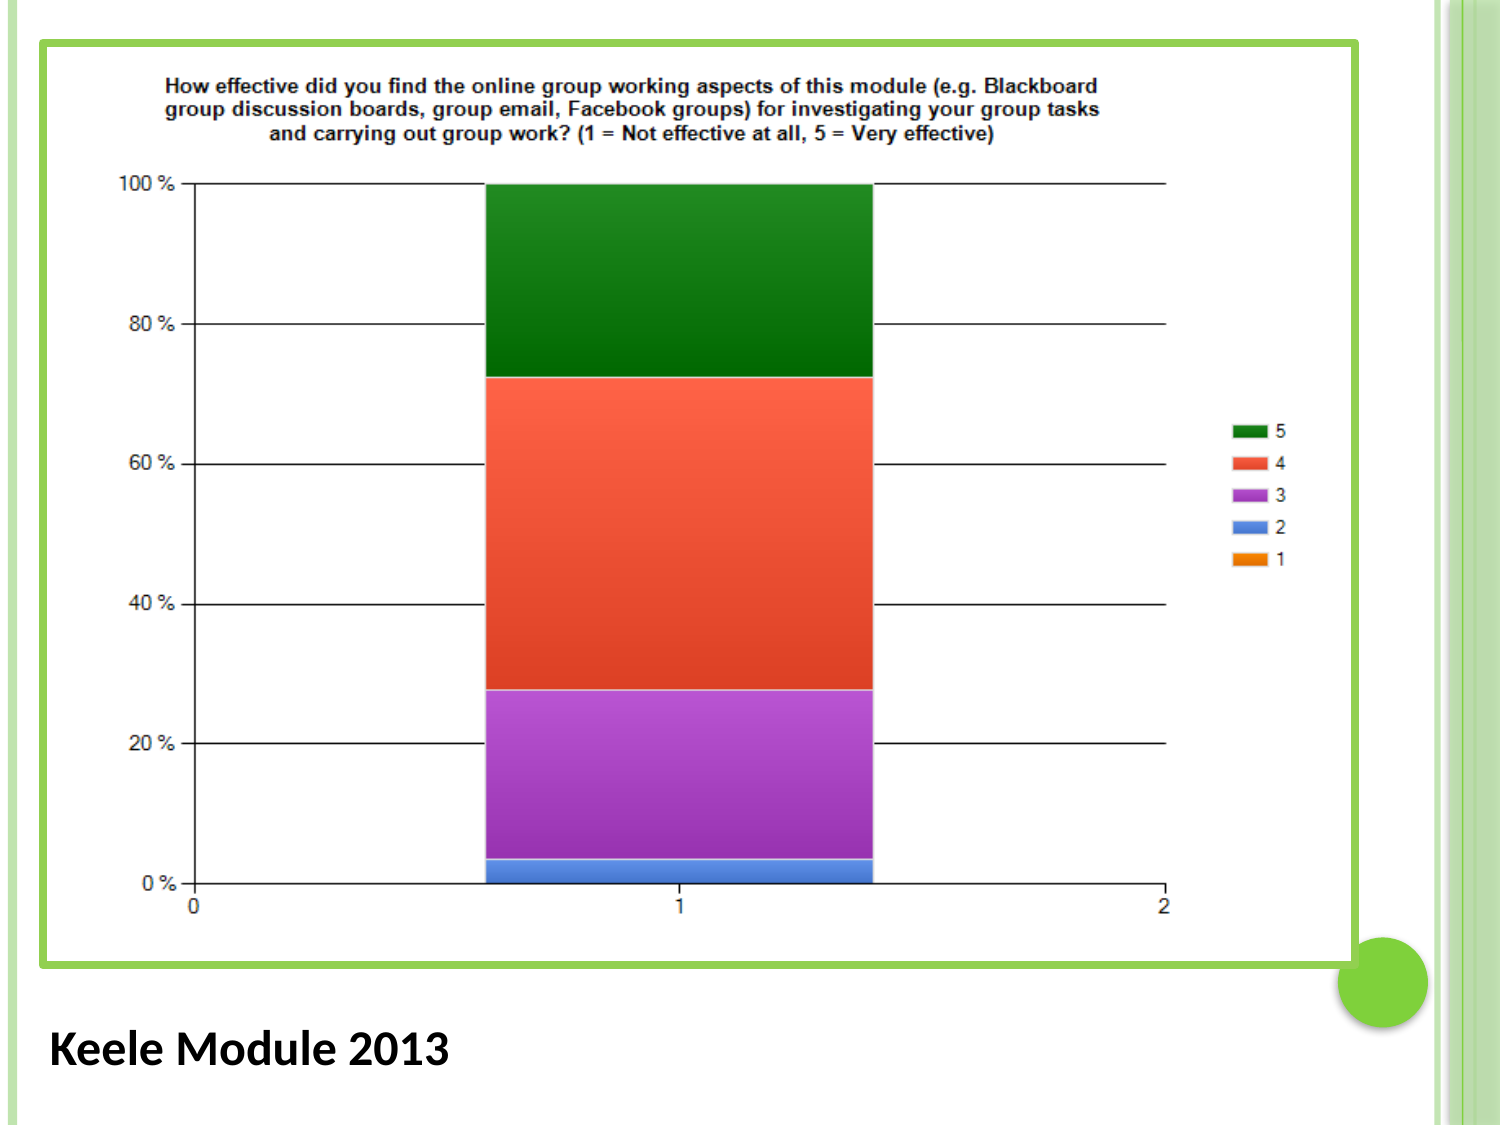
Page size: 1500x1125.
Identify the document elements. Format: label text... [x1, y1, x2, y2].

picture [46, 46, 1352, 962]
text_box Keele Module 2013 [35, 1007, 516, 1083]
